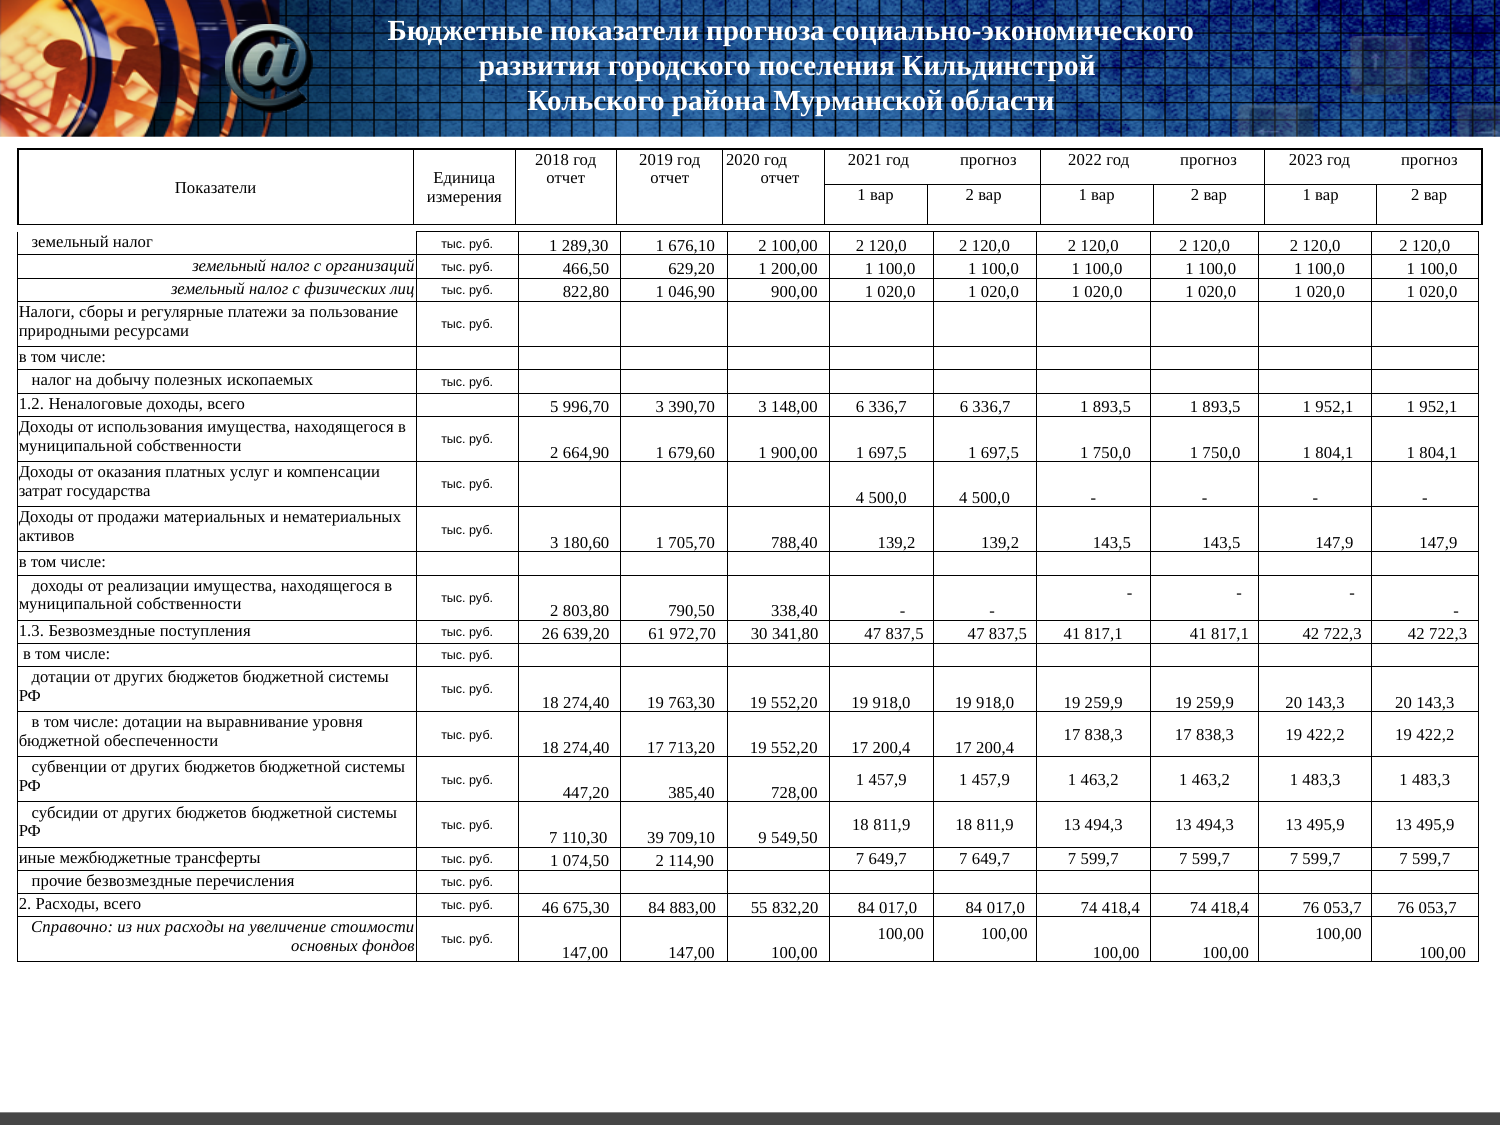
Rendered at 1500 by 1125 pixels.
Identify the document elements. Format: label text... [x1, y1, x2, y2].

table_cell - [830, 576, 933, 620]
table_cell Доходы от использования имущества, находящегося в муниципальной собственности [18, 417, 416, 461]
table_cell 1 483,3 [1372, 757, 1478, 801]
table_cell [417, 347, 518, 369]
table_cell 19 918,0 [934, 667, 1036, 711]
table_cell тыс. руб. [417, 302, 518, 346]
table_cell 46 675,30 [519, 894, 620, 916]
table_cell 143,5 [1151, 507, 1258, 551]
table_cell [830, 552, 933, 575]
table_cell тыс. руб. [417, 576, 518, 620]
table_cell [1372, 871, 1478, 893]
table_cell 7 110,30 [519, 802, 620, 847]
table_cell субвенции от других бюджетов бюджетной системы РФ [18, 757, 416, 801]
table_cell [621, 370, 727, 393]
table_cell [830, 347, 933, 369]
table_cell 7 649,7 [830, 848, 933, 870]
table_cell тыс. руб. [417, 757, 518, 801]
table_cell [519, 462, 620, 506]
table_cell 1 100,0 [1151, 255, 1258, 278]
table_cell 1 697,5 [934, 417, 1036, 461]
table_cell 17 838,3 [1151, 712, 1258, 756]
table_cell в том числе: дотации на выравнивание уровня бюджетной обеспеченности [18, 712, 416, 756]
table_cell 1 020,0 [1372, 279, 1478, 301]
table_cell [621, 462, 727, 506]
title Бюджетные показатели прогноза социально-экономического развития городского поселения Кильдинстрой Кольского района Мурманской области [312, 17, 1270, 111]
table_cell в том числе: [18, 644, 416, 666]
table_cell 17 838,3 [1037, 712, 1150, 756]
table_cell [1372, 347, 1478, 369]
table_cell тыс. руб. [417, 848, 518, 870]
table_cell [830, 644, 933, 666]
table_cell 19 918,0 [830, 667, 933, 711]
table_header земельный налог [18, 232, 416, 254]
table_cell 19 552,20 [728, 712, 829, 756]
table_cell 18 811,9 [830, 802, 933, 847]
table_cell 4 500,0 [934, 462, 1036, 506]
table_cell 629,20 [621, 255, 727, 278]
table_cell [1037, 347, 1150, 369]
table_cell 1 952,1 [1372, 394, 1478, 416]
table_cell тыс. руб. [417, 507, 518, 551]
table_cell 1 750,0 [1151, 417, 1258, 461]
table_cell 147,9 [1372, 507, 1478, 551]
table_cell [934, 370, 1036, 393]
table_cell 1 457,9 [934, 757, 1036, 801]
table_cell [934, 347, 1036, 369]
table_cell [1151, 347, 1258, 369]
table_cell 17 713,20 [621, 712, 727, 756]
table_cell [728, 552, 829, 575]
table_cell 447,20 [519, 757, 620, 801]
table_cell 1 100,0 [1259, 255, 1371, 278]
table_cell 18 274,40 [519, 712, 620, 756]
table_cell [417, 552, 518, 575]
table_cell [728, 644, 829, 666]
table_cell [728, 347, 829, 369]
table_cell [1151, 370, 1258, 393]
table_cell 84 017,0 [830, 894, 933, 916]
table_cell 2 114,90 [621, 848, 727, 870]
table_cell [621, 644, 727, 666]
table_cell тыс. руб. [417, 894, 518, 916]
table_cell - [1037, 462, 1150, 506]
table_cell в том числе: [18, 552, 416, 575]
table_cell [1151, 644, 1258, 666]
table_cell [519, 644, 620, 666]
table_cell 1 952,1 [1259, 394, 1371, 416]
table_cell 2 664,90 [519, 417, 620, 461]
table_header 2 120,0 [1037, 232, 1150, 254]
table_cell 1 046,90 [621, 279, 727, 301]
table_cell [1372, 552, 1478, 575]
table_cell 1.2. Неналоговые доходы, всего [18, 394, 416, 416]
table_header Единица измерения [414, 150, 515, 224]
table_cell Доходы от продажи материальных и нематериальных активов [18, 507, 416, 551]
table_header 2 120,0 [1259, 232, 1371, 254]
table_cell - [1259, 576, 1371, 620]
table_cell 728,00 [728, 757, 829, 801]
table_cell [728, 370, 829, 393]
table_cell 1 900,00 [728, 417, 829, 461]
table_cell 147,9 [1259, 507, 1371, 551]
table_header 2 100,00 [728, 232, 829, 254]
table_cell 39 709,10 [621, 802, 727, 847]
table_header 2019 год отчет [617, 150, 722, 224]
table_cell [1259, 370, 1371, 393]
table_cell 6 336,7 [830, 394, 933, 416]
table_cell 6 336,7 [934, 394, 1036, 416]
table_cell 1 100,0 [934, 255, 1036, 278]
table_cell 20 143,3 [1259, 667, 1371, 711]
table_cell 2 вар [1377, 185, 1481, 224]
table_cell 1 020,0 [1037, 279, 1150, 301]
table_cell 19 763,30 [621, 667, 727, 711]
table_cell 84 017,0 [934, 894, 1036, 916]
table_cell [1037, 552, 1150, 575]
table_cell дотации от других бюджетов бюджетной системы РФ [18, 667, 416, 711]
table_cell тыс. руб. [417, 621, 518, 643]
table_cell 1 893,5 [1037, 394, 1150, 416]
table_cell 3 180,60 [519, 507, 620, 551]
table_header 2018 год отчет [516, 150, 616, 224]
table_cell 1 100,0 [1372, 255, 1478, 278]
table_cell 18 274,40 [519, 667, 620, 711]
table_cell 76 053,7 [1259, 894, 1371, 916]
table_cell [1037, 302, 1150, 346]
table_cell 1 074,50 [519, 848, 620, 870]
table_cell [519, 370, 620, 393]
table_cell тыс. руб. [417, 917, 518, 961]
table_cell 47 837,5 [830, 621, 933, 643]
table_cell тыс. руб. [417, 712, 518, 756]
table_cell - [1259, 462, 1371, 506]
table_cell прочие безвозмездные перечисления [18, 871, 416, 893]
table_cell [1151, 552, 1258, 575]
table_cell 17 200,4 [830, 712, 933, 756]
table_cell 30 341,80 [728, 621, 829, 643]
table_cell 147,00 [621, 917, 727, 961]
table_cell 100,00 [728, 917, 829, 961]
table_cell [728, 848, 829, 870]
table_cell 1 020,0 [934, 279, 1036, 301]
table_cell [519, 552, 620, 575]
table_cell 139,2 [934, 507, 1036, 551]
table_cell [1259, 644, 1371, 666]
table_cell [830, 302, 933, 346]
table_cell 1 100,0 [1037, 255, 1150, 278]
table_header 2 120,0 [830, 232, 933, 254]
table_cell [1037, 644, 1150, 666]
table_cell 13 495,9 [1372, 802, 1478, 847]
table_cell 7 599,7 [1151, 848, 1258, 870]
table_header 2023 год прогноз [1265, 150, 1481, 184]
table_cell 100,00 [1037, 917, 1150, 961]
table_cell 7 599,7 [1372, 848, 1478, 870]
table_cell - [1151, 576, 1258, 620]
table_cell 20 143,3 [1372, 667, 1478, 711]
table_cell 4 500,0 [830, 462, 933, 506]
table_cell 1 750,0 [1037, 417, 1150, 461]
table_cell 822,80 [519, 279, 620, 301]
table_cell 74 418,4 [1037, 894, 1150, 916]
table_cell [1259, 871, 1371, 893]
table_cell - [1372, 462, 1478, 506]
table_cell [830, 871, 933, 893]
table_cell [621, 552, 727, 575]
table_cell 1 804,1 [1259, 417, 1371, 461]
table_cell тыс. руб. [417, 871, 518, 893]
table_cell 1 020,0 [1151, 279, 1258, 301]
table_cell [1259, 302, 1371, 346]
table_cell 1 679,60 [621, 417, 727, 461]
table_header 2021 год прогноз [825, 150, 1040, 184]
table_cell - [1372, 576, 1478, 620]
table_header 2 120,0 [1372, 232, 1478, 254]
table_cell 84 883,00 [621, 894, 727, 916]
table_cell 13 495,9 [1259, 802, 1371, 847]
table_cell Справочно: из них расходы на увеличение стоимости основных фондов [18, 917, 416, 961]
table_cell тыс. руб. [417, 462, 518, 506]
table_cell [1151, 302, 1258, 346]
table_cell [519, 871, 620, 893]
table_header 2 120,0 [934, 232, 1036, 254]
table_cell 18 811,9 [934, 802, 1036, 847]
table_cell тыс. руб. [417, 255, 518, 278]
table_cell 61 972,70 [621, 621, 727, 643]
table_header 1 676,10 [621, 232, 727, 254]
table_cell [417, 394, 518, 416]
table_cell 100,00 [830, 917, 933, 961]
table_cell 1 463,2 [1037, 757, 1150, 801]
table_cell 1 463,2 [1151, 757, 1258, 801]
table_cell [1372, 370, 1478, 393]
table_cell налог на добычу полезных ископаемых [18, 370, 416, 393]
table_cell 1 705,70 [621, 507, 727, 551]
table_cell [1259, 552, 1371, 575]
table_cell 74 418,4 [1151, 894, 1258, 916]
table_cell [934, 552, 1036, 575]
table_cell [519, 347, 620, 369]
table_cell 2 вар [928, 185, 1040, 224]
table_cell тыс. руб. [417, 802, 518, 847]
table_cell 1 вар [1265, 185, 1376, 224]
table_cell 19 259,9 [1151, 667, 1258, 711]
table_cell 1 020,0 [830, 279, 933, 301]
table_cell 900,00 [728, 279, 829, 301]
table_cell 790,50 [621, 576, 727, 620]
table_cell [621, 871, 727, 893]
table_cell - [1151, 462, 1258, 506]
table_cell 7 599,7 [1259, 848, 1371, 870]
table_cell 100,00 [1372, 917, 1478, 961]
table_cell 17 200,4 [934, 712, 1036, 756]
table_cell [621, 302, 727, 346]
table_cell 100,00 [1151, 917, 1258, 961]
table_cell 41 817,1 [1037, 621, 1150, 643]
table_header 2020 год отчет [723, 150, 824, 224]
table_cell земельный налог с организаций [18, 255, 416, 278]
table_cell 788,40 [728, 507, 829, 551]
table_cell [1151, 871, 1258, 893]
table_cell [728, 302, 829, 346]
table_cell [934, 871, 1036, 893]
table_cell 385,40 [621, 757, 727, 801]
table_cell 1 вар [825, 185, 927, 224]
table_cell 100,00 [934, 917, 1036, 961]
table_cell 13 494,3 [1037, 802, 1150, 847]
table_cell 1 вар [1041, 185, 1153, 224]
picture [0, 0, 1500, 138]
table_cell тыс. руб. [417, 644, 518, 666]
table_header 1 289,30 [519, 232, 620, 254]
table_cell 1 804,1 [1372, 417, 1478, 461]
table_cell тыс. руб. [417, 667, 518, 711]
table_cell иные межбюджетные трансферты [18, 848, 416, 870]
table_cell 26 639,20 [519, 621, 620, 643]
table_cell 19 259,9 [1037, 667, 1150, 711]
table_cell [728, 871, 829, 893]
table_cell 19 422,2 [1372, 712, 1478, 756]
table_cell 19 422,2 [1259, 712, 1371, 756]
table_cell 1 200,00 [728, 255, 829, 278]
table_cell 2 803,80 [519, 576, 620, 620]
table_cell 1 457,9 [830, 757, 933, 801]
table_cell 338,40 [728, 576, 829, 620]
table_cell [1372, 302, 1478, 346]
table_cell субсидии от других бюджетов бюджетной системы РФ [18, 802, 416, 847]
table_cell 1.3. Безвозмездные поступления [18, 621, 416, 643]
table_cell [830, 370, 933, 393]
table_cell 3 148,00 [728, 394, 829, 416]
table_cell 466,50 [519, 255, 620, 278]
table_cell тыс. руб. [417, 370, 518, 393]
table_cell тыс. руб. [417, 279, 518, 301]
table_cell 5 996,70 [519, 394, 620, 416]
table_cell [621, 347, 727, 369]
table_cell 55 832,20 [728, 894, 829, 916]
table_cell 147,00 [519, 917, 620, 961]
table_cell - [1037, 576, 1150, 620]
table_cell 2. Расходы, всего [18, 894, 416, 916]
table_cell 3 390,70 [621, 394, 727, 416]
table_cell 1 020,0 [1259, 279, 1371, 301]
table_cell 42 722,3 [1259, 621, 1371, 643]
table_header Показатели [19, 150, 413, 224]
table_cell 1 483,3 [1259, 757, 1371, 801]
table_header 2022 год прогноз [1041, 150, 1264, 184]
table_cell 13 494,3 [1151, 802, 1258, 847]
table_cell - [934, 576, 1036, 620]
table_cell 139,2 [830, 507, 933, 551]
table_cell [1372, 644, 1478, 666]
table_cell 143,5 [1037, 507, 1150, 551]
table_cell 1 893,5 [1151, 394, 1258, 416]
table_cell 19 552,20 [728, 667, 829, 711]
table_cell земельный налог с физических лиц [18, 279, 416, 301]
table_cell 1 697,5 [830, 417, 933, 461]
table_cell 9 549,50 [728, 802, 829, 847]
table_cell в том числе: [18, 347, 416, 369]
table_cell [1037, 871, 1150, 893]
table_cell 2 вар [1154, 185, 1264, 224]
table_cell 42 722,3 [1372, 621, 1478, 643]
table_cell 41 817,1 [1151, 621, 1258, 643]
table_cell [934, 644, 1036, 666]
table_cell [934, 302, 1036, 346]
table_cell 100,00 [1259, 917, 1371, 961]
table_cell тыс. руб. [417, 417, 518, 461]
table_cell Доходы от оказания платных услуг и компенсации затрат государства [18, 462, 416, 506]
table_cell 47 837,5 [934, 621, 1036, 643]
table_header 2 120,0 [1151, 232, 1258, 254]
table_cell 76 053,7 [1372, 894, 1478, 916]
table_cell [1037, 370, 1150, 393]
table_cell 1 100,0 [830, 255, 933, 278]
table_cell [519, 302, 620, 346]
table_cell 7 649,7 [934, 848, 1036, 870]
table_cell Налоги, сборы и регулярные платежи за пользование природными ресурсами [18, 302, 416, 346]
table_cell доходы от реализации имущества, находящегося в муниципальной собственности [18, 576, 416, 620]
table_header тыс. руб. [417, 232, 518, 254]
table_cell [1259, 347, 1371, 369]
table_cell 7 599,7 [1037, 848, 1150, 870]
table_cell [728, 462, 829, 506]
